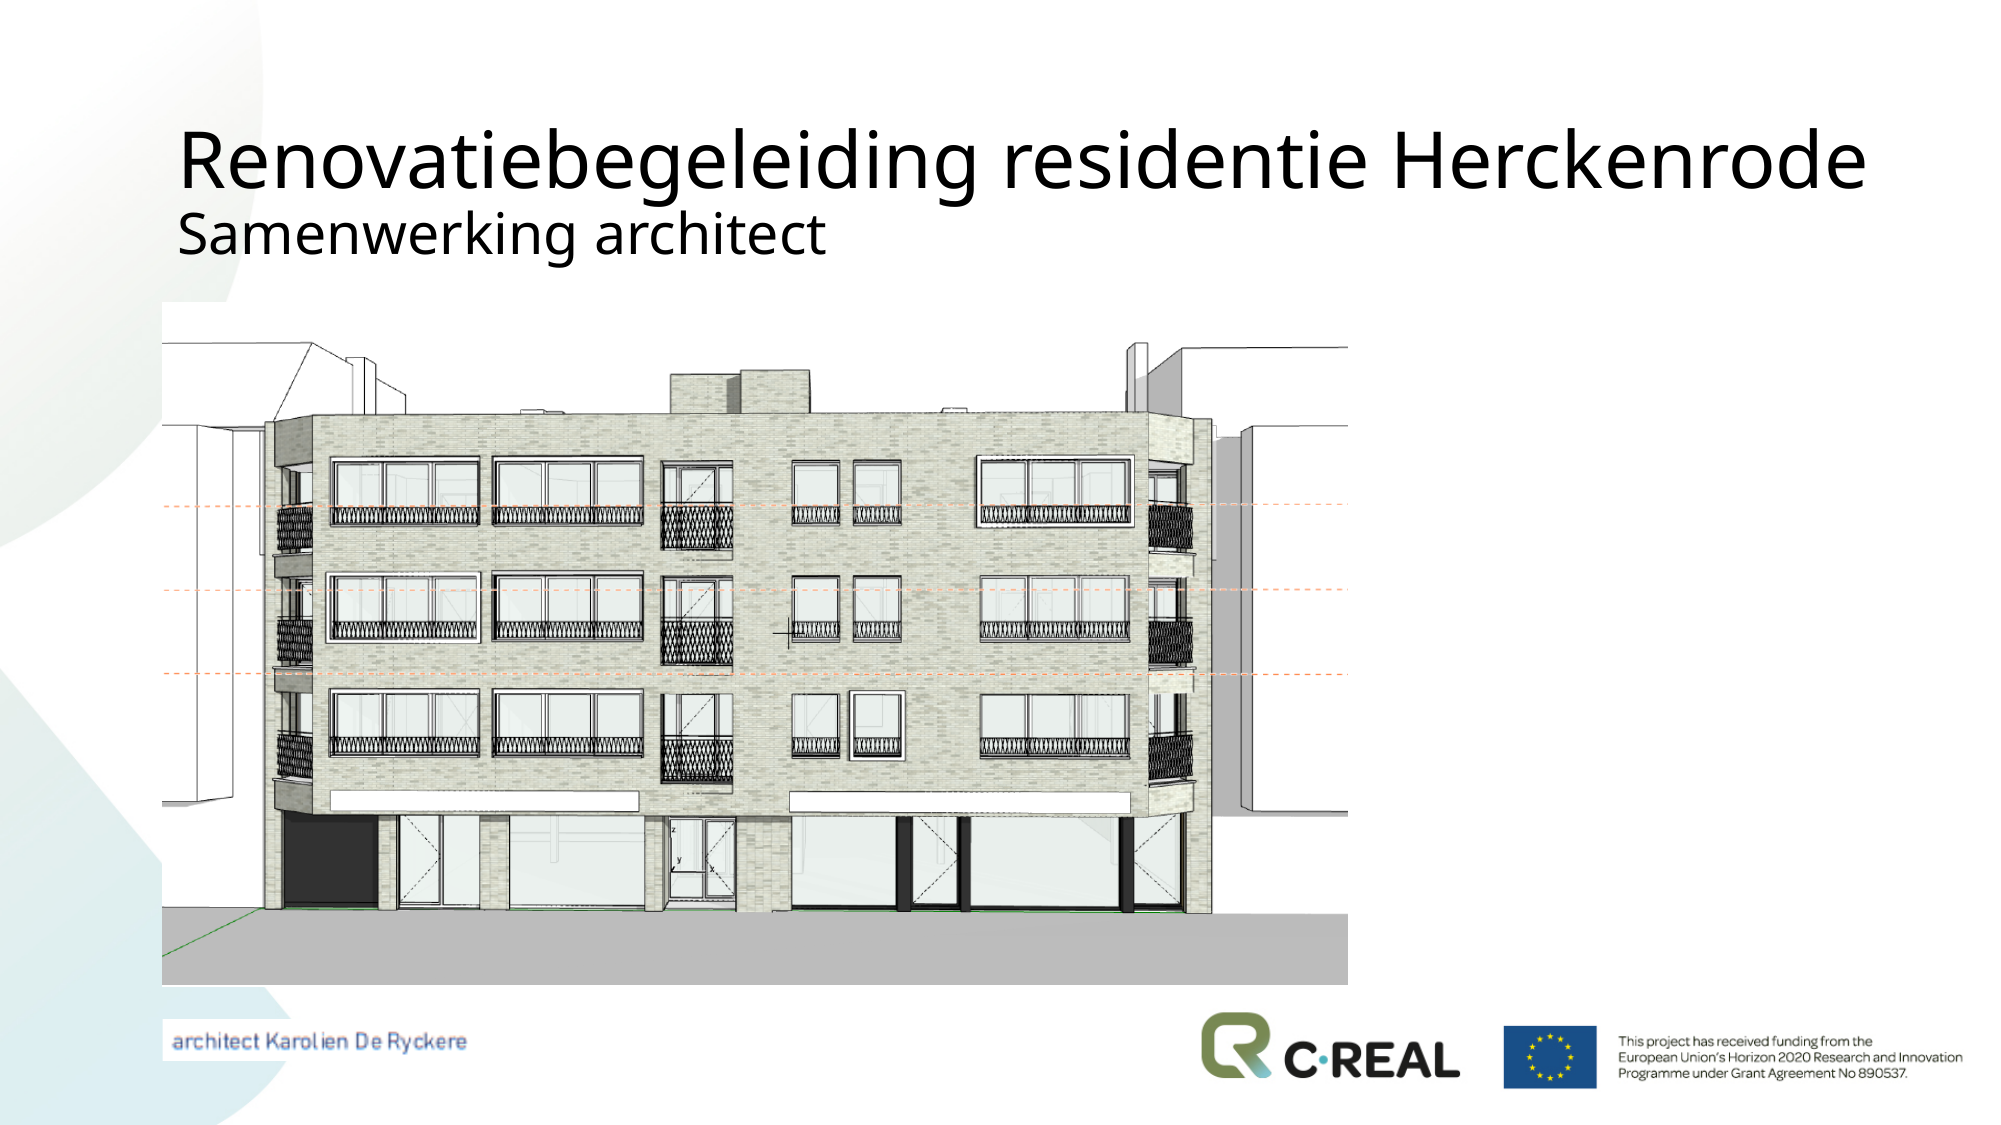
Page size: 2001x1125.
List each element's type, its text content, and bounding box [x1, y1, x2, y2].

picture [0, 0, 2001, 1125]
text_box Renovatiebegeleiding residentie Herckenrode Samenwerking architect [162, 84, 1888, 303]
